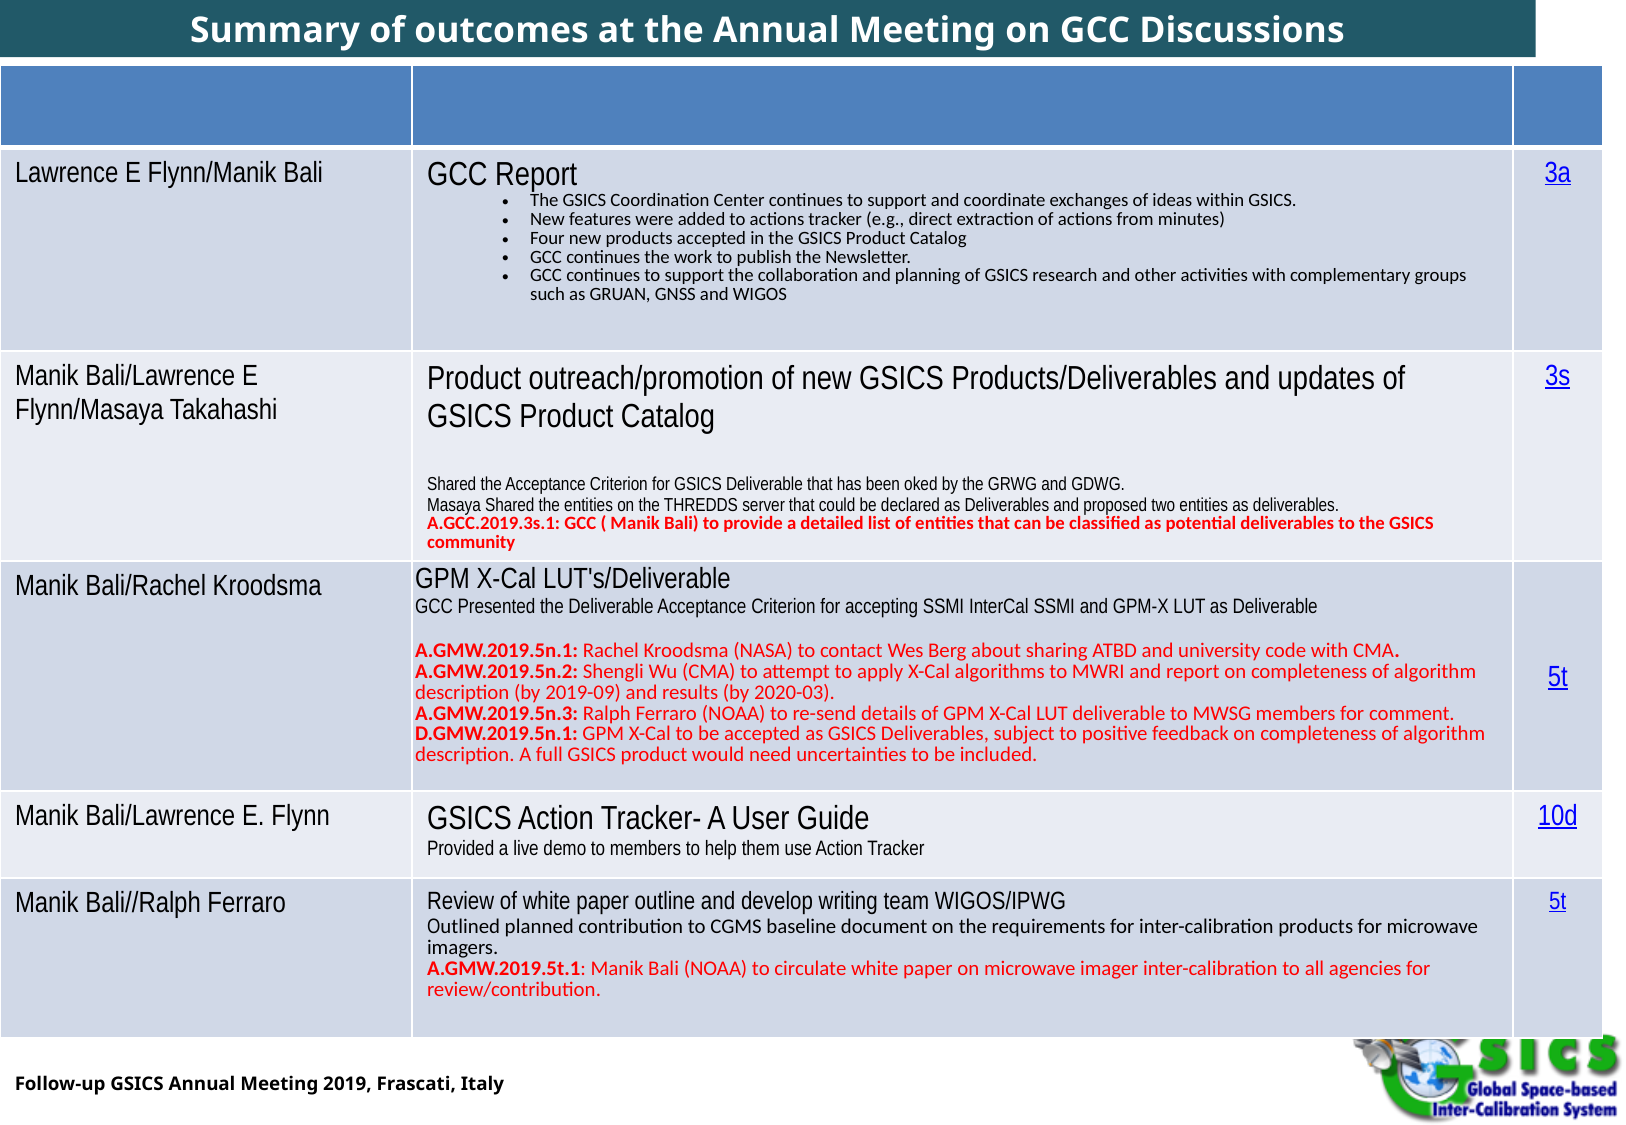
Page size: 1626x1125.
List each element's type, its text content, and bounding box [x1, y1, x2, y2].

table_cell Review of white paper outline and develop writing team WIGOS/IPWG Outlined planned contribution to CGMS baseline document on the requirements for inter-calibration products for microwave imagers. A.GMW.2019.5t.1: Manik Bali (NOAA) to circulate white paper on microwave imager inter-calibration to all agencies for review/contribution. [413, 879, 1512, 1037]
table_header [413, 66, 1512, 145]
table_cell 5t [1514, 562, 1602, 790]
text_box Summary of outcomes at the Annual Meeting on GCC Discussions [0, 0, 1536, 58]
table_header [1, 66, 411, 145]
table_cell Manik Bali/Lawrence E. Flynn [1, 792, 411, 877]
table_cell 3a [1514, 150, 1602, 350]
picture [1343, 1010, 1625, 1125]
table_cell 10d [1514, 792, 1602, 877]
table_cell 3s [1514, 352, 1602, 560]
table_cell GSICS Action Tracker- A User Guide Provided a live demo to members to help them use Action Tracker [413, 792, 1512, 877]
table_cell Manik Bali/Rachel Kroodsma [1, 562, 411, 790]
table_cell GCC Report The GSICS Coordination Center continues to support and coordinate exchanges of ideas within GSICS. New features were added to actions tracker (e.g., direct extraction of actions from minutes) Four new products accepted in the GSICS Product Catalog GCC continues the work to publish the Newsletter. GCC continues to support the collaboration and planning of GSICS research and other activities with complementary groups such as GRUAN, GNSS and WIGOS [413, 150, 1512, 350]
table_cell GPM X-Cal LUT's/Deliverable GCC Presented the Deliverable Acceptance Criterion for accepting SSMI InterCal SSMI and GPM-X LUT as Deliverable A.GMW.2019.5n.1: Rachel Kroodsma (NASA) to contact Wes Berg about sharing ATBD and university code with CMA. A.GMW.2019.5n.2: Shengli Wu (CMA) to attempt to apply X-Cal algorithms to MWRI and report on completeness of algorithm description (by 2019-09) and results (by 2020-03). A.GMW.2019.5n.3: Ralph Ferraro (NOAA) to re-send details of GPM X-Cal LUT deliverable to MWSG members for comment. D.GMW.2019.5n.1: GPM X-Cal to be accepted as GSICS Deliverables, subject to positive feedback on completeness of algorithm description. A full GSICS product would need uncertainties to be included. [413, 562, 1512, 790]
table_cell Manik Bali//Ralph Ferraro [1, 879, 411, 1037]
table_header [1514, 66, 1602, 145]
table_cell 5t [1514, 879, 1602, 1037]
table_cell Lawrence E Flynn/Manik Bali [1, 150, 411, 350]
table_cell Product outreach/promotion of new GSICS Products/Deliverables and updates of GSICS Product Catalog Shared the Acceptance Criterion for GSICS Deliverable that has been oked by the GRWG and GDWG. Masaya Shared the entities on the THREDDS server that could be declared as Deliverables and proposed two entities as deliverables. A.GCC.2019.3s.1: GCC ( Manik Bali) to provide a detailed list of entities that can be classified as potential deliverables to the GSICS community [413, 352, 1512, 560]
table_cell Manik Bali/Lawrence E Flynn/Masaya Takahashi [1, 352, 411, 560]
